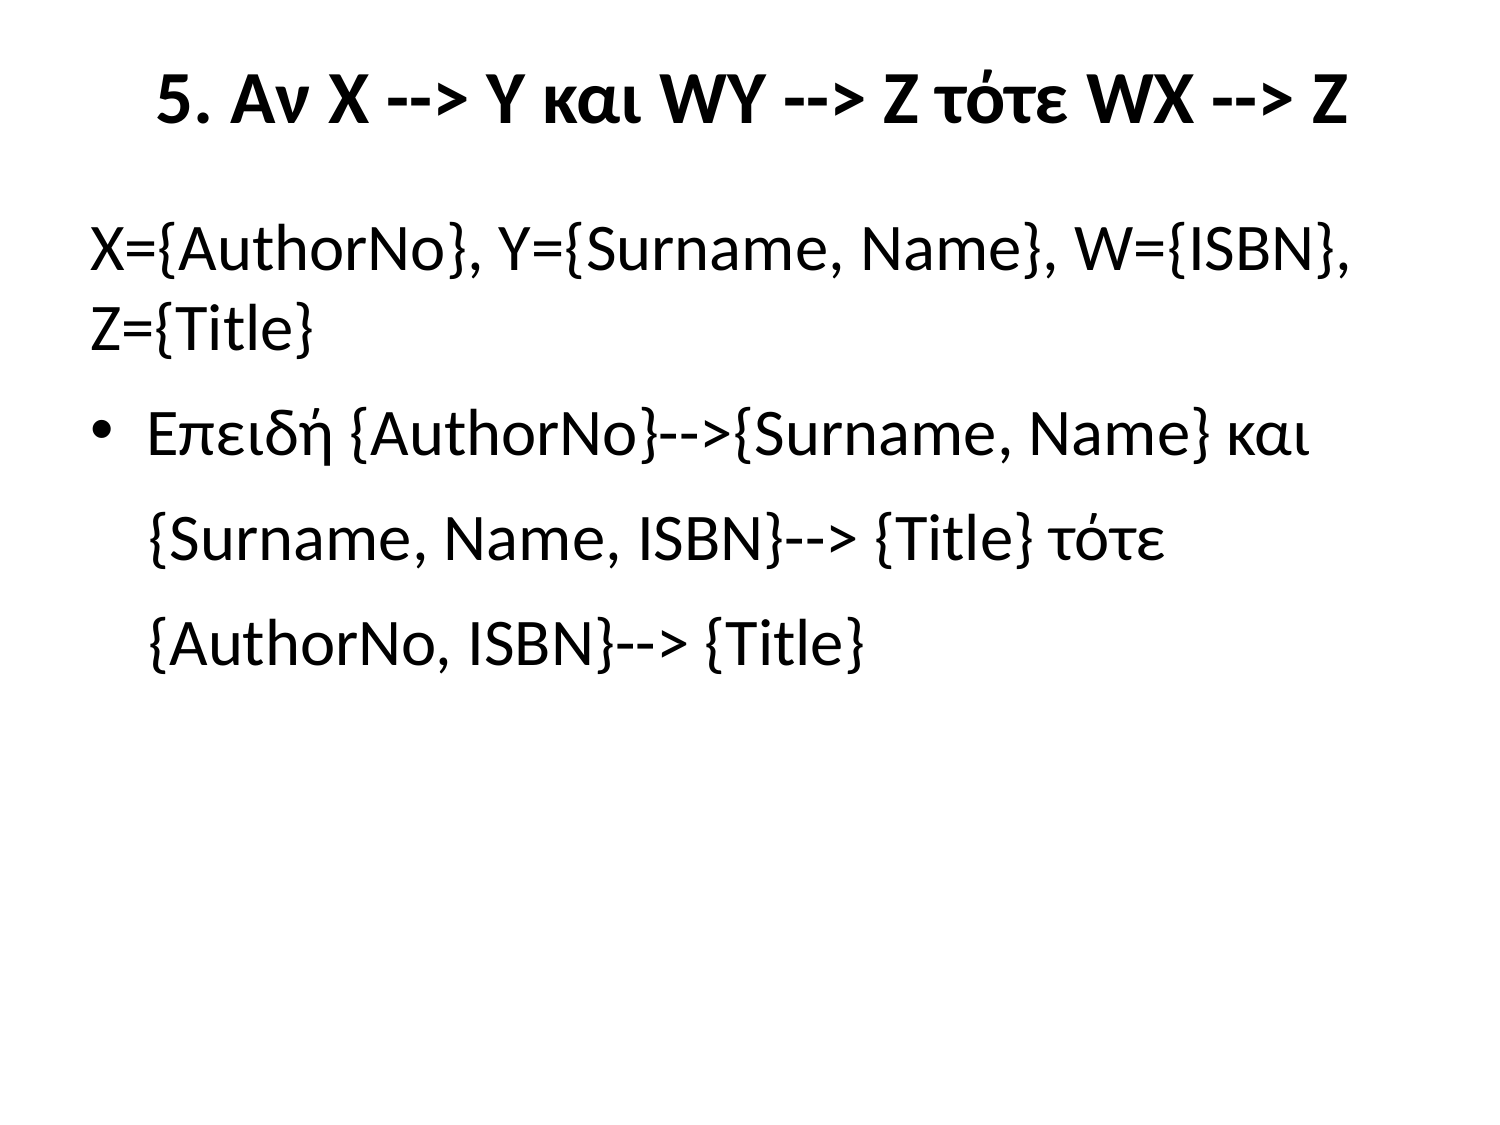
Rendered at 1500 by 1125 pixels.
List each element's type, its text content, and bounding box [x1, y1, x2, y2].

list X={AuthorNo}, Υ={Surname, Name}, W={ISBN}, Z={Title} Επειδή {AuthorNo}-->{Surname, Name} και {Surname, Name, ISBN}--> {Title} τότε {AuthorNo, ISBN}--> {Title} [75, 196, 1425, 1024]
title 5. Αν Χ --> Υ και WY --> Ζ τότε WX --> Z [76, 19, 1427, 169]
